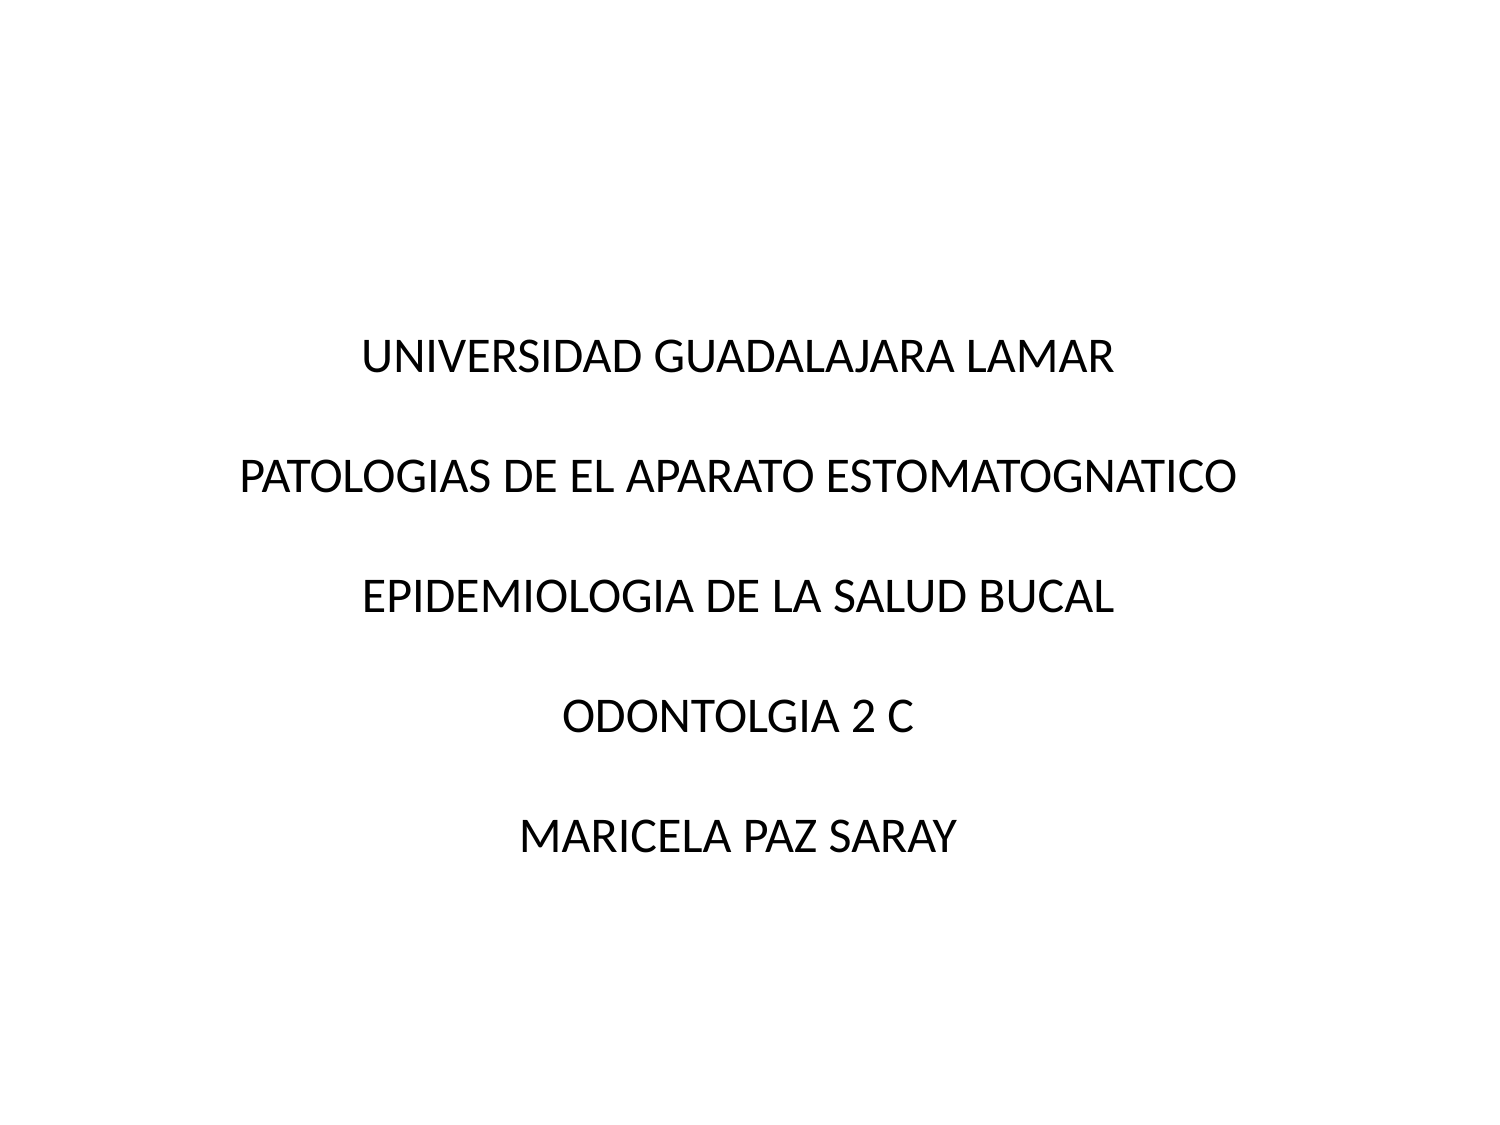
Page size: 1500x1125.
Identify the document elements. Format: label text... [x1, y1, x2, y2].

title UNIVERSIDAD GUADALAJARA LAMAR PATOLOGIAS DE EL APARATO ESTOMATOGNATICO EPIDEMIOLOGIA DE LA SALUD BUCAL ODONTOLGIA 2 C MARICELA PAZ SARAY [112, 302, 1365, 882]
